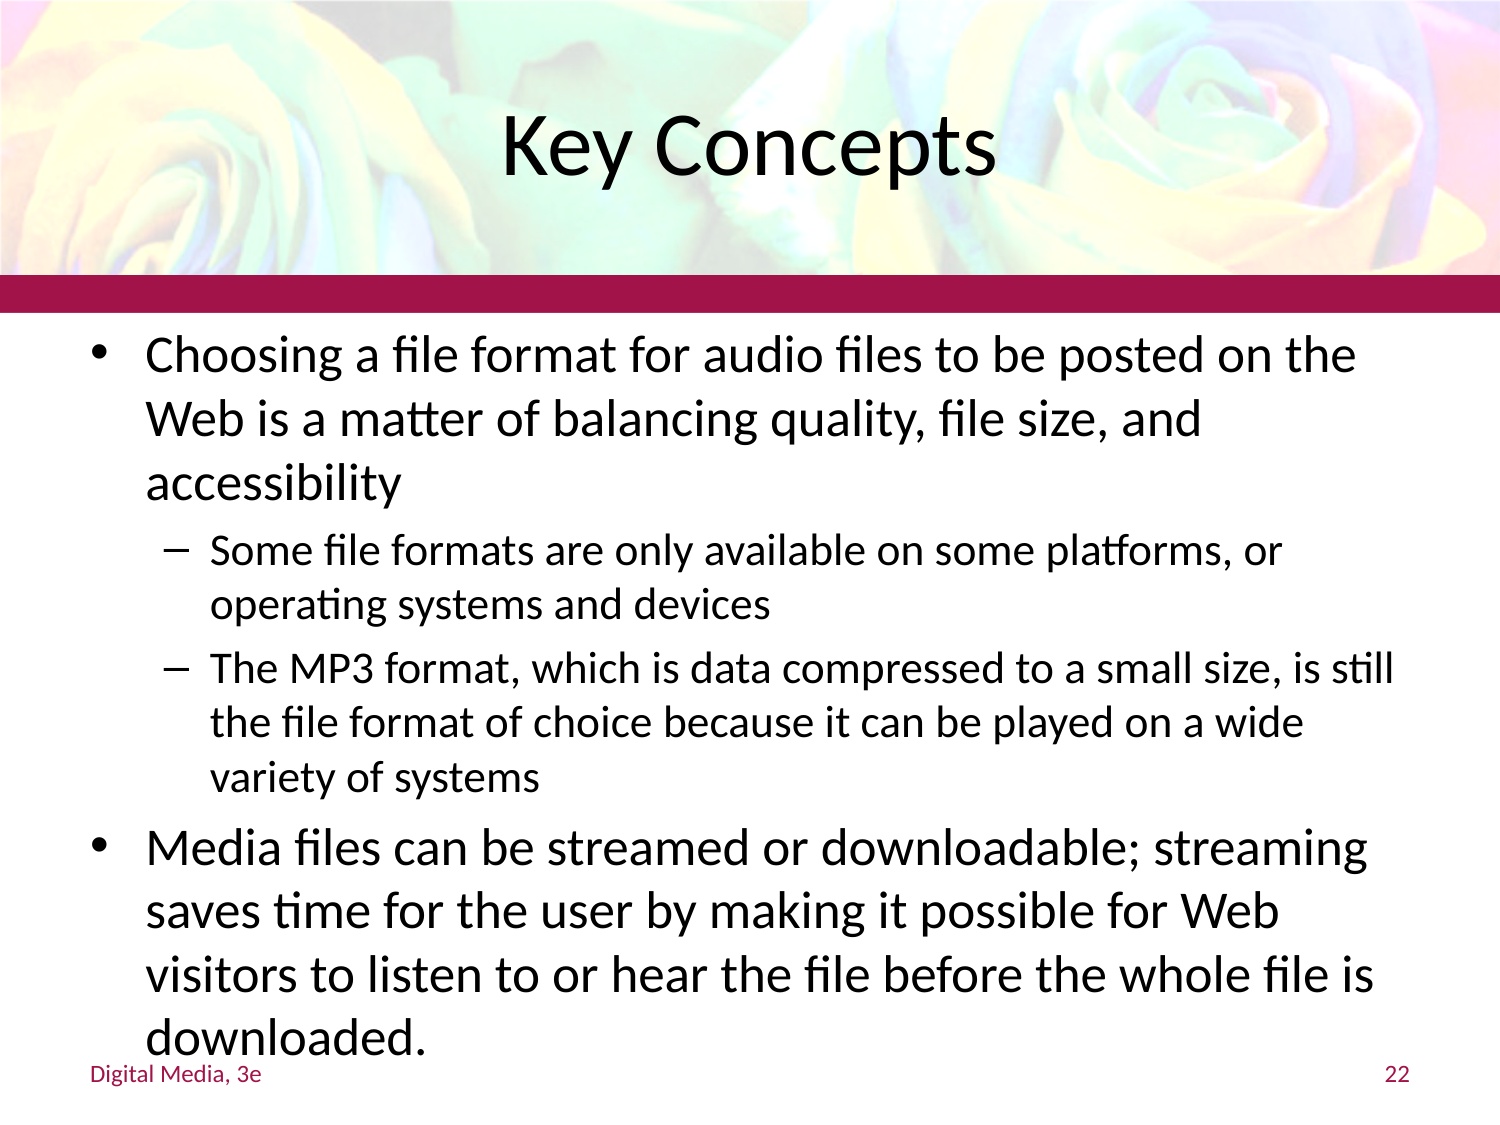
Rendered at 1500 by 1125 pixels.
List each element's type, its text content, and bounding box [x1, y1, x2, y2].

footer Digital Media, 3e [75, 1042, 550, 1103]
slide_number 22 [1074, 1042, 1425, 1103]
title Key Concepts [75, 45, 1425, 233]
list Choosing a file format for audio files to be posted on the Web is a matter of balancing quality, file size, and accessibility Some file formats are only available on some platforms, or operating systems and devices The MP3 format, which is data compressed to a small size, is still the file format of choice because it can be played on a wide variety of systems Media files can be streamed or downloadable; streaming saves time for the user by making it possible for Web visitors to listen to or hear the file before the whole file is downloaded. [75, 312, 1425, 1075]
